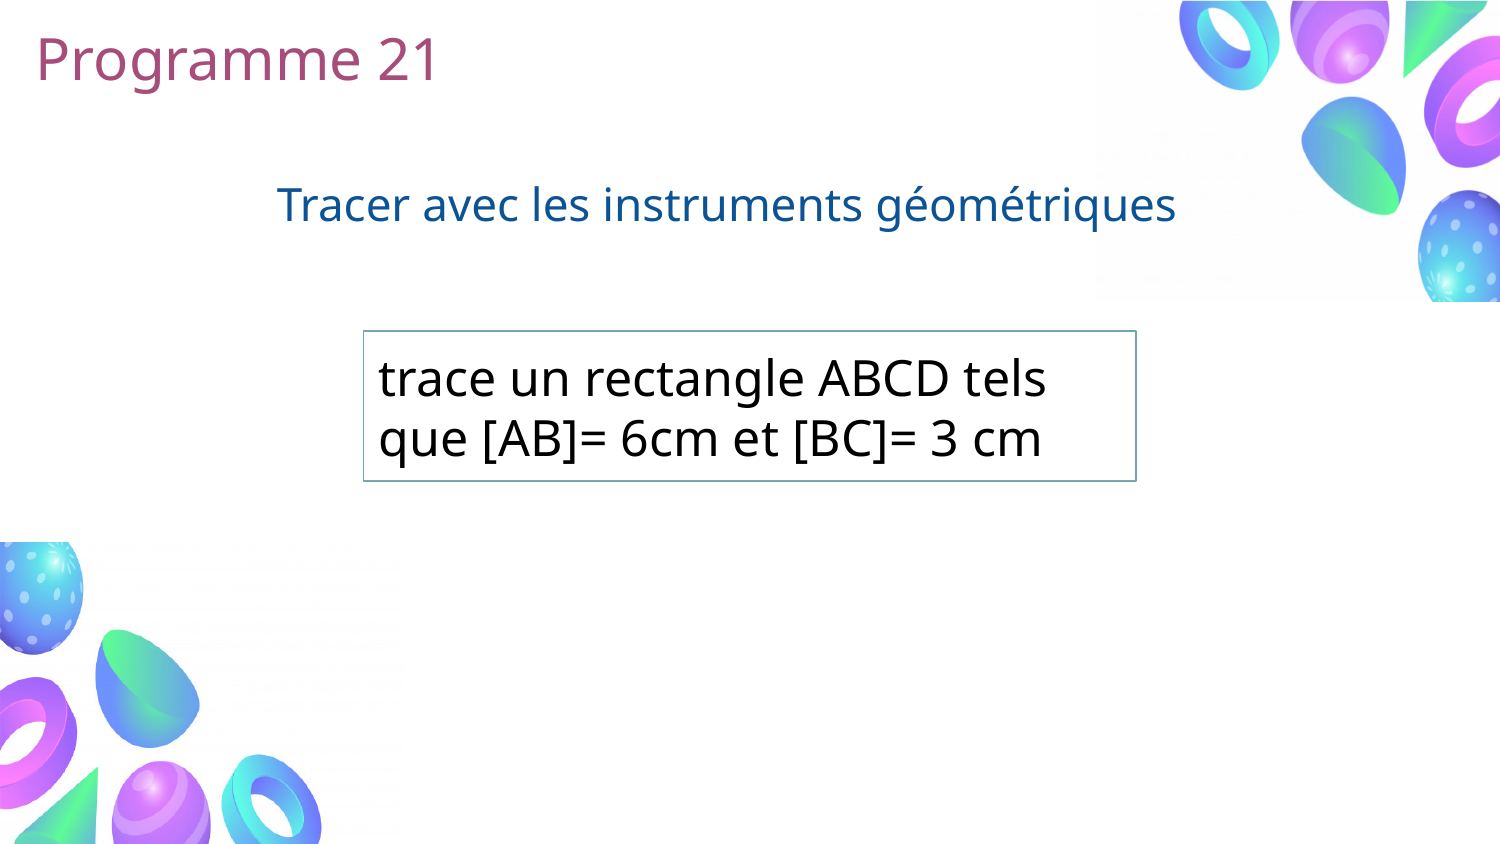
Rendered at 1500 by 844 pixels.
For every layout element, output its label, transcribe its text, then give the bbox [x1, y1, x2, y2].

picture [0, 541, 405, 844]
picture [1095, 0, 1500, 302]
text_box Programme 21 [20, 7, 469, 108]
text_box trace un rectangle ABCD tels que [AB]= 6cm et [BC]= 3 cm [363, 330, 1137, 481]
text_box Tracer avec les instruments géométriques [132, 160, 1090, 246]
